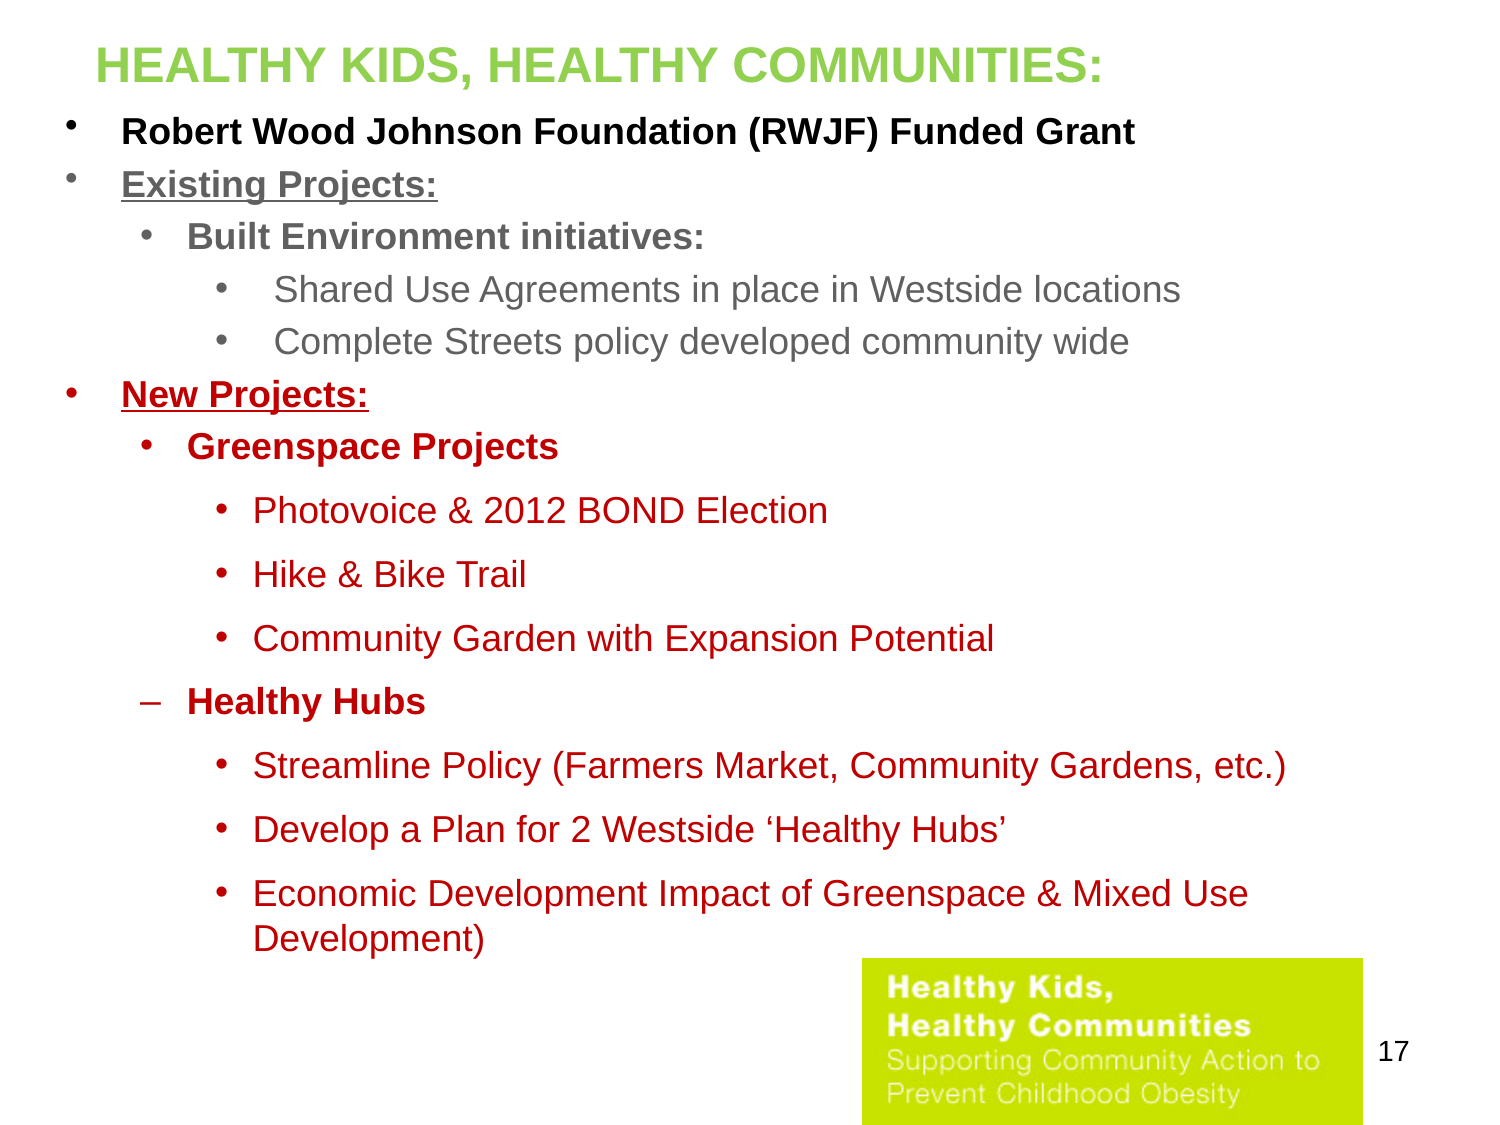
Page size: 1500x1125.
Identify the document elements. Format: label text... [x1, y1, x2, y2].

picture [862, 958, 1363, 1125]
text_box HEALTHY KIDS, HEALTHY COMMUNITIES: [80, 24, 1120, 100]
text_box [62, 62, 1450, 175]
list Robert Wood Johnson Foundation (RWJF) Funded Grant Existing Projects: Built Environment initiatives: Shared Use Agreements in place in Westside locations Complete Streets policy developed community wide New Projects: Greenspace Projects Photovoice & 2012 BOND Election Hike & Bike Trail Community Garden with Expansion Potential Healthy Hubs Streamline Policy (Farmers Market, Community Gardens, etc.) Develop a Plan for 2 Westside ‘Healthy Hubs’ Economic Development Impact of Greenspace & Mixed Use Development) [49, 99, 1435, 718]
slide_number 17 [1366, 1024, 1426, 1103]
